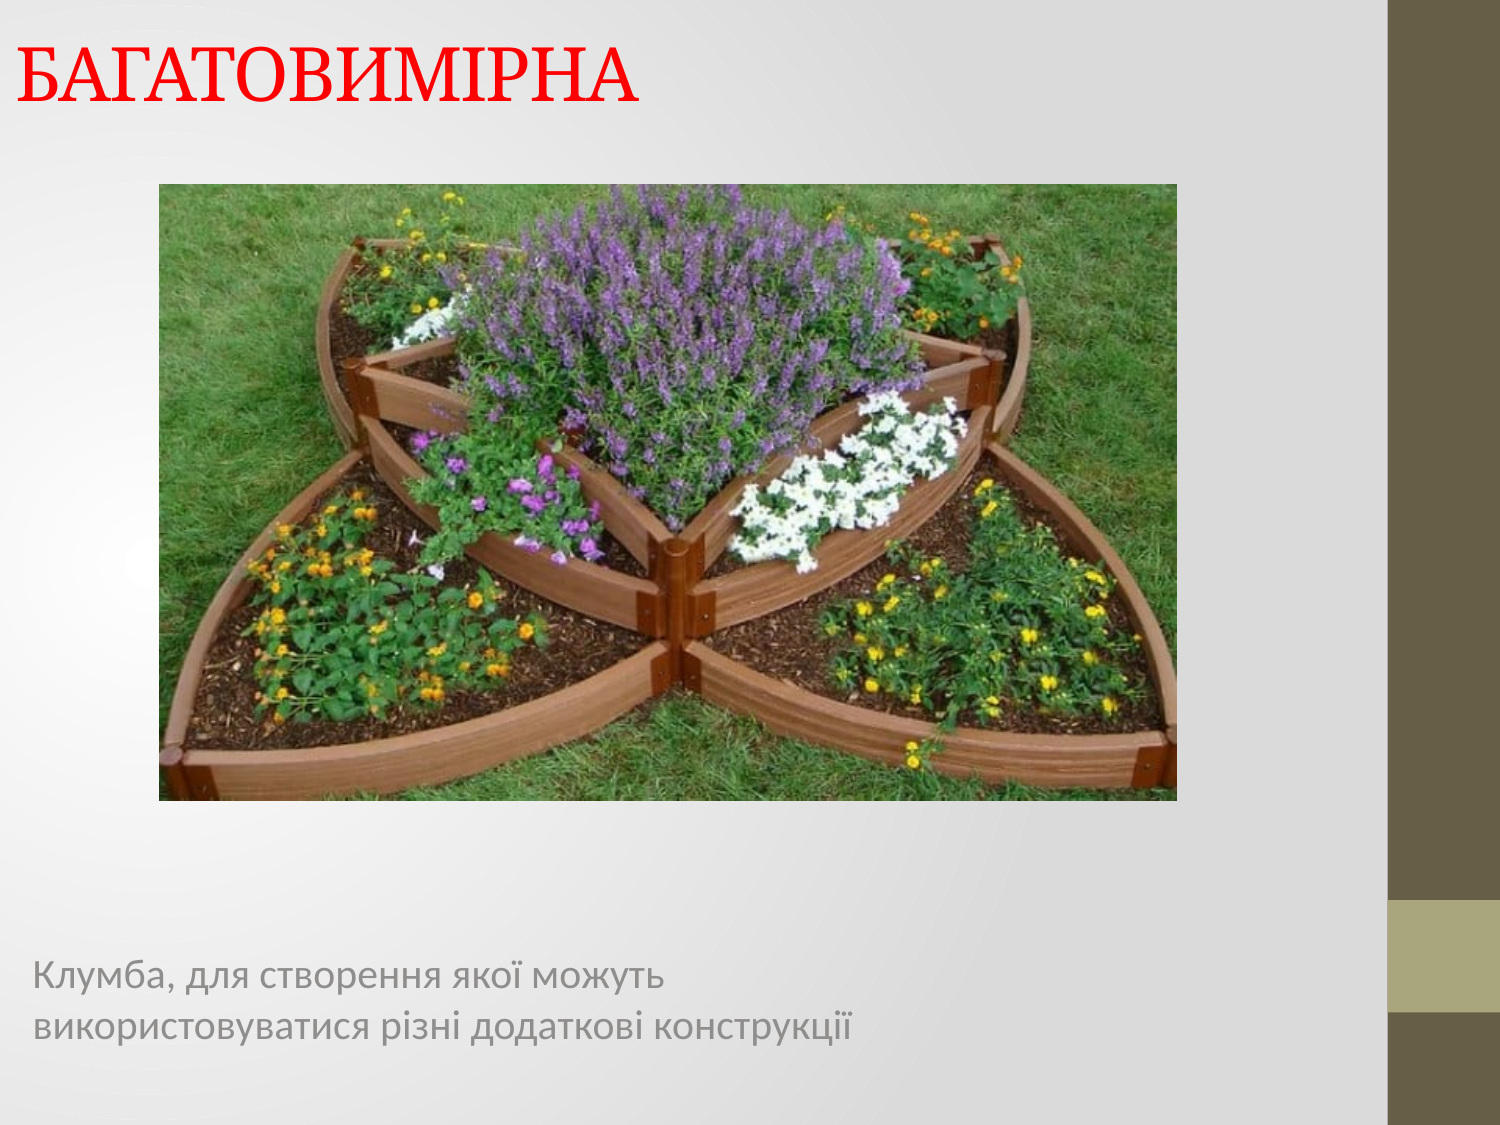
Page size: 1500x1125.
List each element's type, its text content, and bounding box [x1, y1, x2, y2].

title Багатовимірна [0, 19, 1257, 126]
picture [158, 183, 1177, 801]
list Клумба, для створення якої можуть використовуватися різні додаткові конструкції [17, 881, 1025, 1103]
